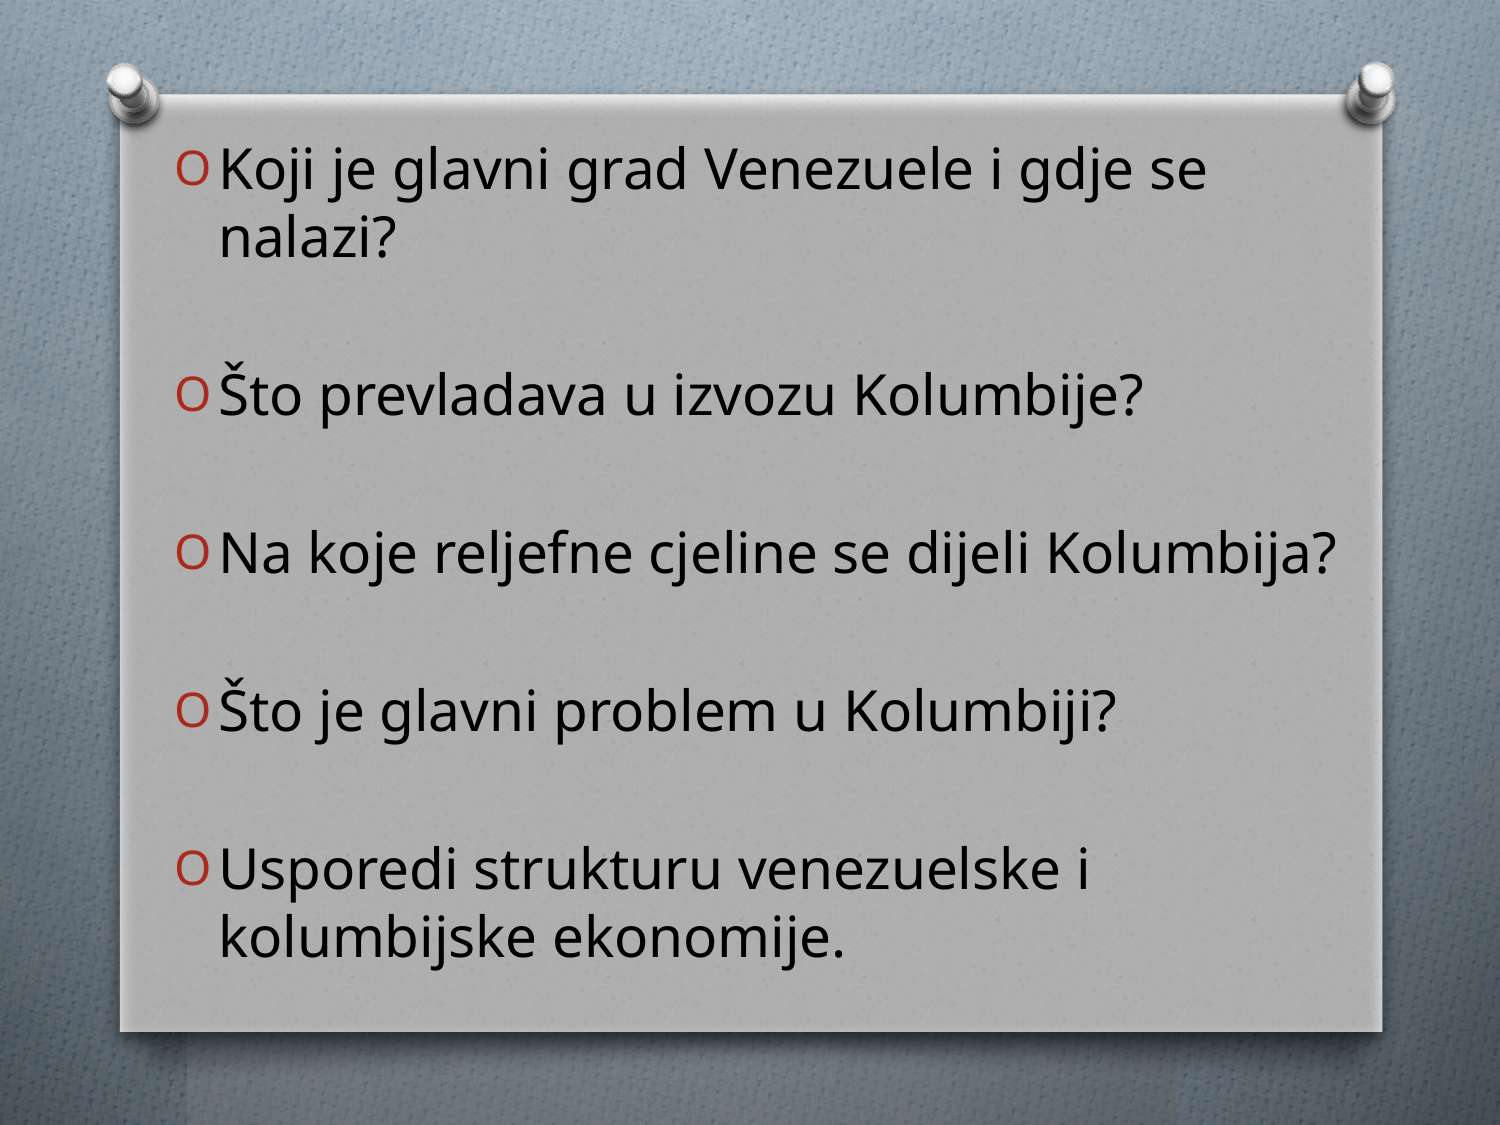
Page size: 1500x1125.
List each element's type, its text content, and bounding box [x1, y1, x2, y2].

picture [1317, 35, 1439, 156]
picture [75, 29, 198, 153]
list Koji je glavni grad Venezuele i gdje se nalazi? Što prevladava u izvozu Kolumbije? Na koje reljefne cjeline se dijeli Kolumbija? Što je glavni problem u Kolumbiji? Usporedi strukturu venezuelske i kolumbijske ekonomije. [159, 125, 1353, 1024]
